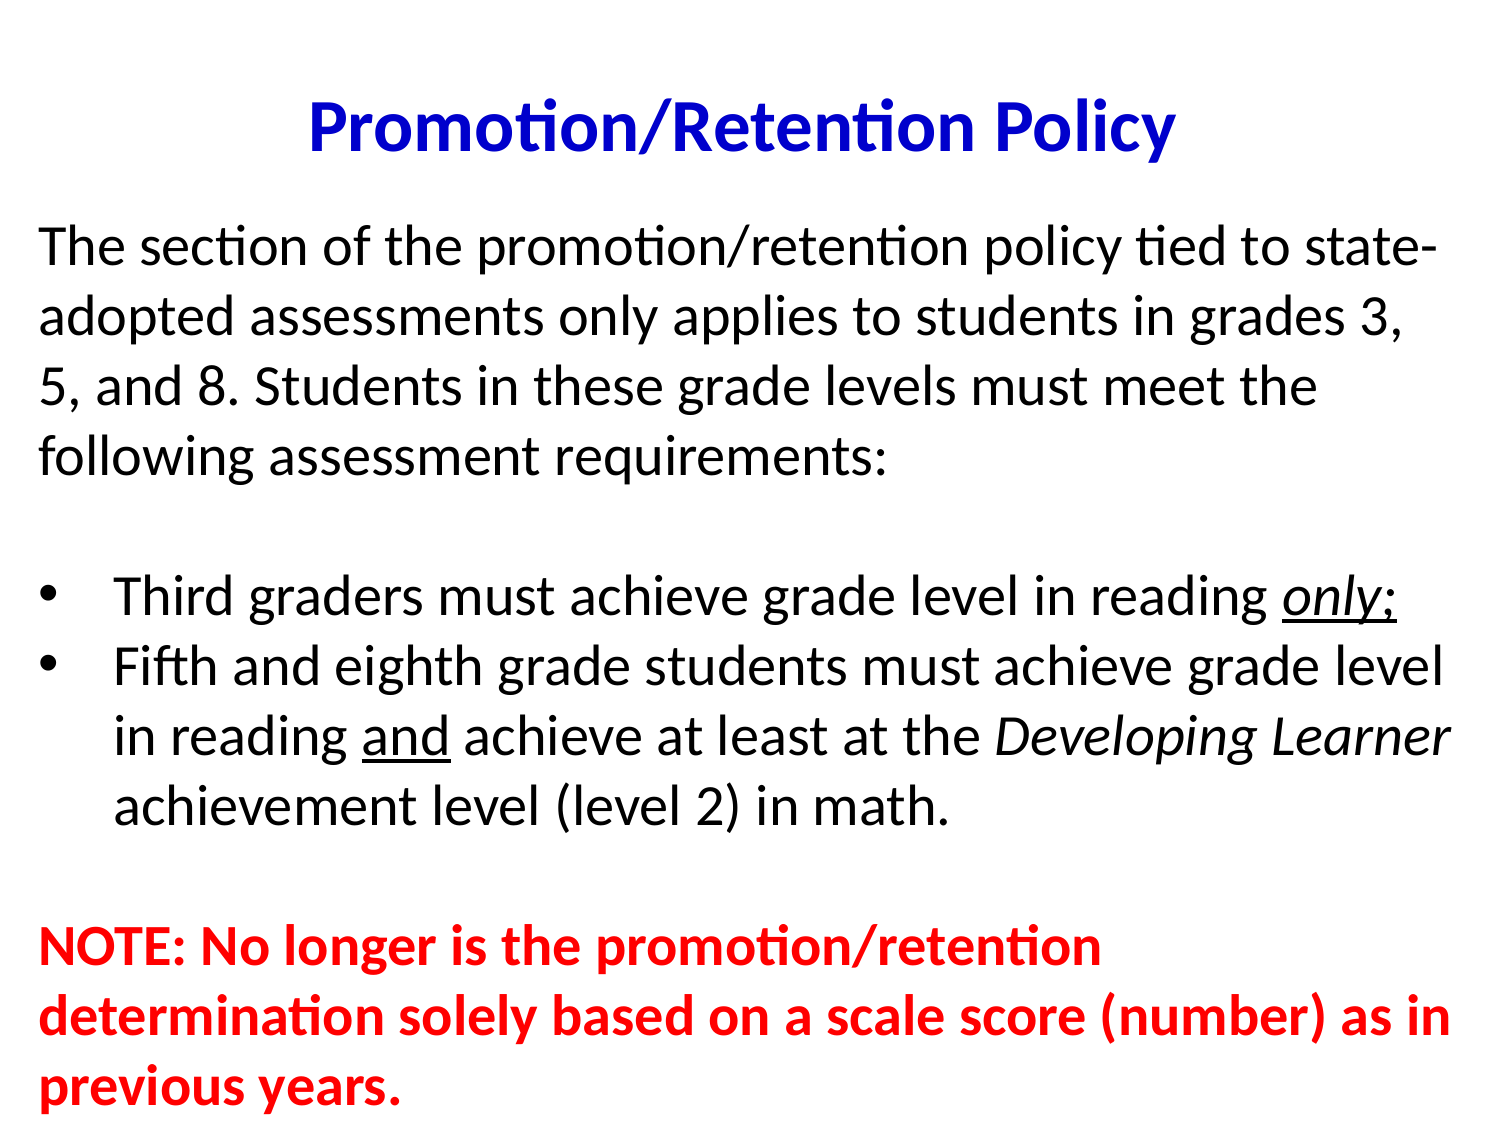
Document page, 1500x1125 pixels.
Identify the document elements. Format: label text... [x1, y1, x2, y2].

text_box The section of the promotion/retention policy tied to state-adopted assessments only applies to students in grades 3, 5, and 8. Students in these grade levels must meet the following assessment requirements: Third graders must achieve grade level in reading only; Fifth and eighth grade students must achieve grade level in reading and achieve at least at the Developing Learner achievement level (level 2) in math. NOTE: No longer is the promotion/retention determination solely based on a scale score (number) as in previous years. [23, 199, 1468, 1125]
title Promotion/Retention Policy [17, 12, 1468, 230]
